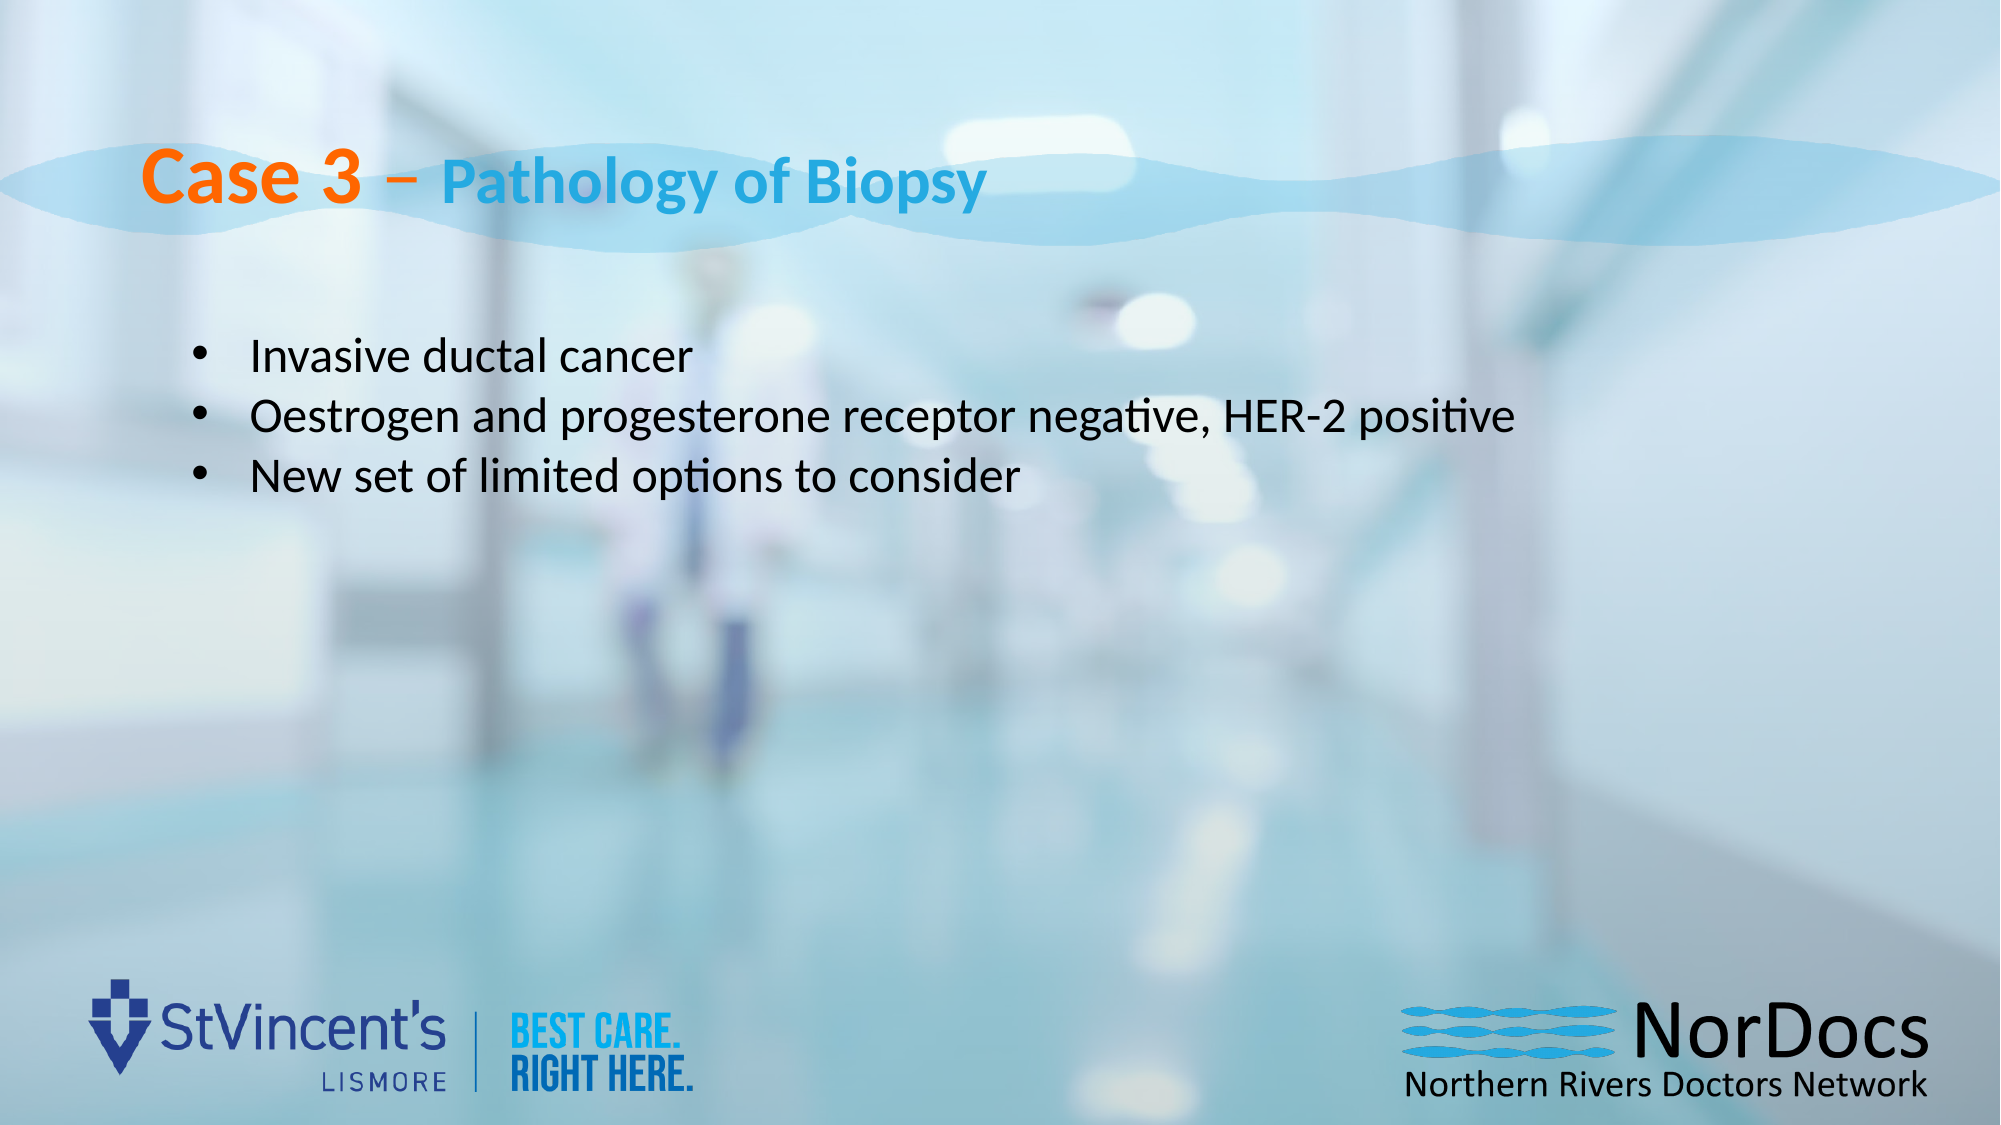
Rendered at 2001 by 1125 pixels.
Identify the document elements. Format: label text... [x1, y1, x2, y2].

picture [88, 973, 693, 1094]
text_box Case 3 – Pathology of Biopsy [126, 112, 1756, 229]
picture [1384, 978, 1947, 1113]
list Invasive ductal cancer Oestrogen and progesterone receptor negative, HER-2 positive New set of limited options to consider [159, 329, 1841, 496]
